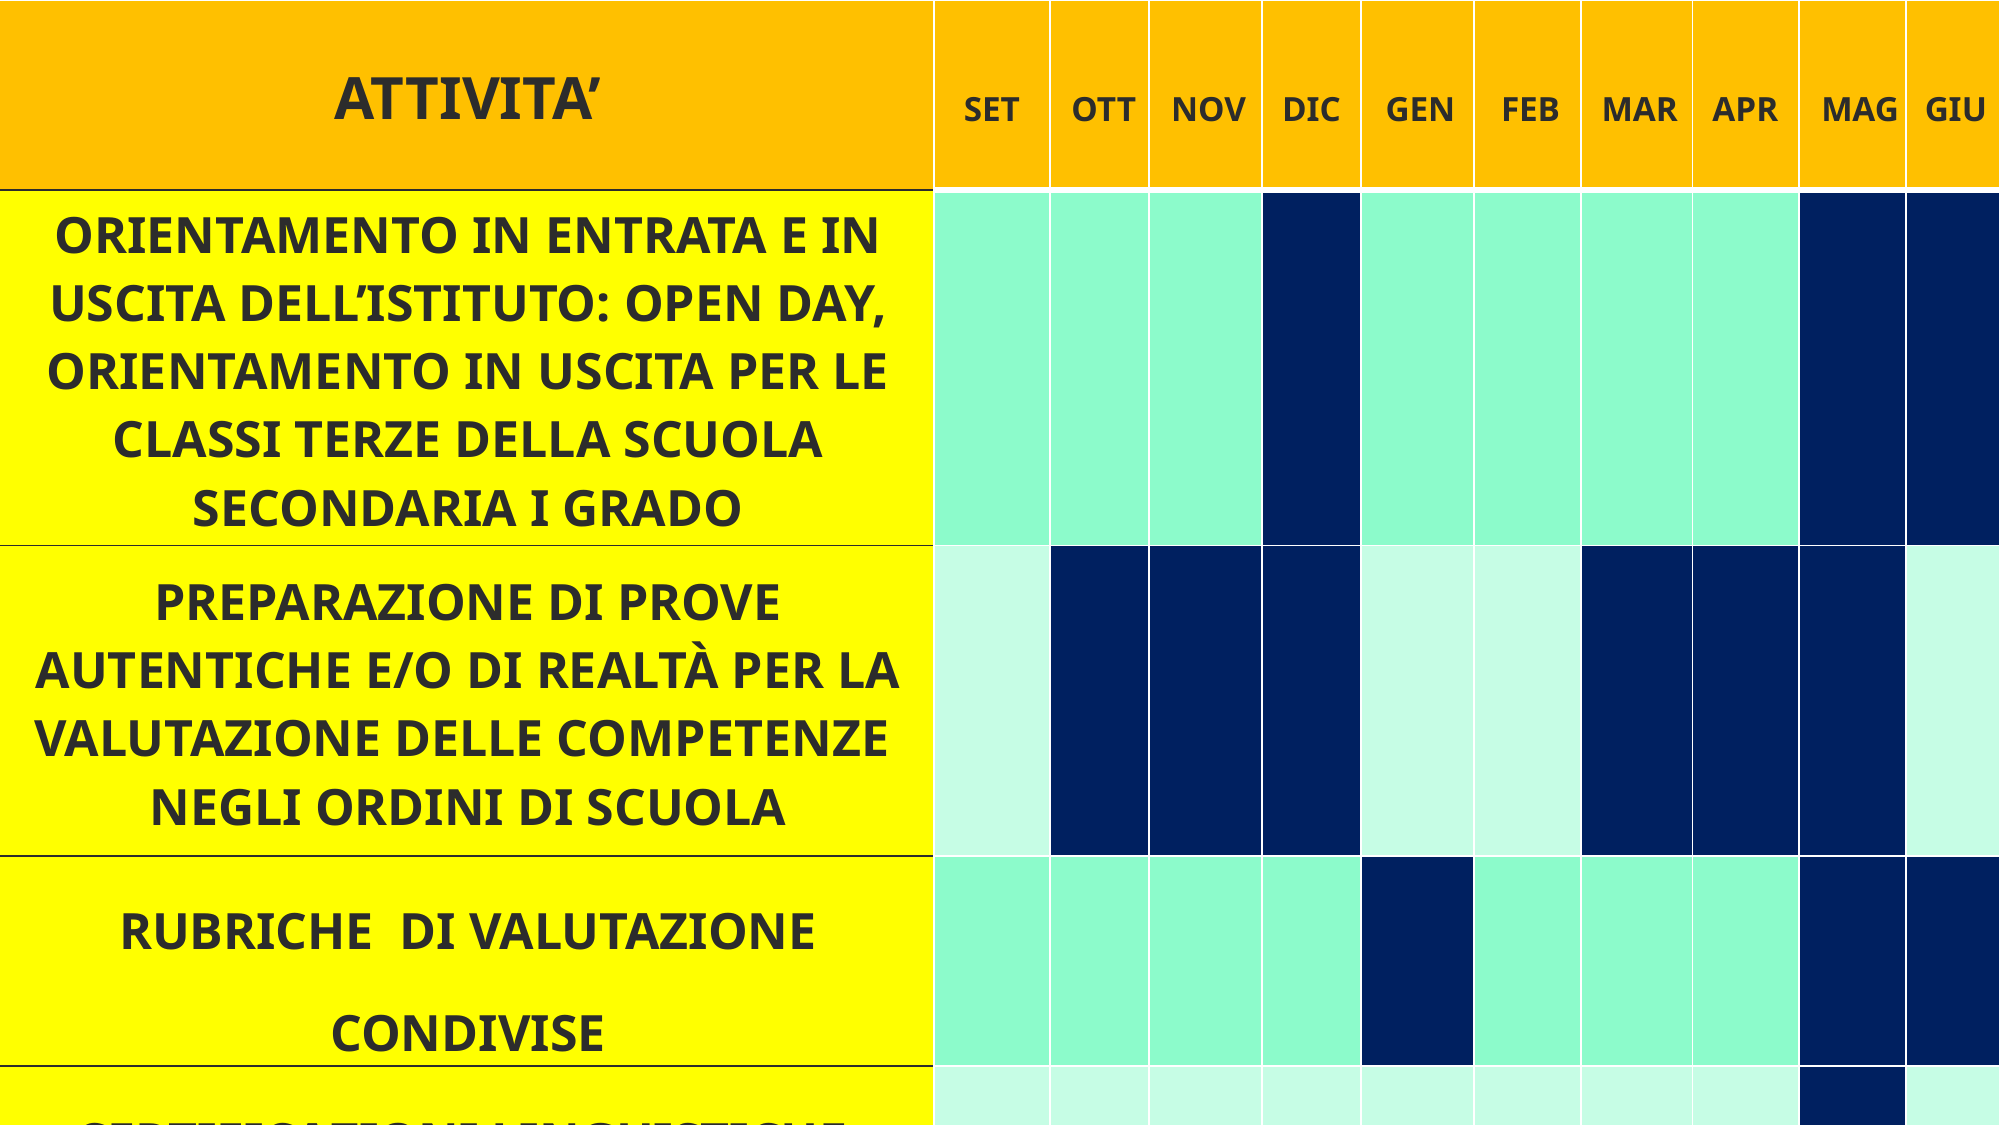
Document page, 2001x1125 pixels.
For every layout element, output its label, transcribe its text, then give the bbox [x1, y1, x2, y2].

table_cell [1582, 193, 1692, 545]
table_header FEB [1475, 1, 1580, 187]
table_cell [1800, 857, 1905, 1065]
table_header GIU [1907, 1, 1999, 187]
table_cell [935, 193, 1049, 545]
table_cell [1475, 857, 1580, 1065]
table_cell [1475, 193, 1580, 545]
table_cell CERTIFICAZIONI LINGUISTICHE [0, 1067, 933, 1125]
table_cell [1263, 857, 1360, 1065]
table_cell [935, 1067, 1049, 1125]
table_cell [1582, 1067, 1692, 1125]
table_cell [1362, 1067, 1473, 1125]
table_cell [1475, 1067, 1580, 1125]
table_cell [1263, 546, 1360, 855]
table_cell [1693, 193, 1798, 545]
table_cell [1907, 857, 1999, 1065]
table_cell [1150, 857, 1261, 1065]
table_header OTT [1051, 1, 1148, 187]
table_cell [1800, 1067, 1905, 1125]
table_cell ORIENTAMENTO IN ENTRATA E IN USCITA DELL’ISTITUTO: OPEN DAY, ORIENTAMENTO IN USCITA PER LE CLASSI TERZE DELLA SCUOLA SECONDARIA I GRADO [0, 191, 933, 545]
table_cell [935, 857, 1049, 1065]
table_cell PREPARAZIONE DI PROVE AUTENTICHE E/O DI REALTÀ PER LA VALUTAZIONE DELLE COMPETENZE NEGLI ORDINI DI SCUOLA [0, 546, 933, 855]
table_cell [1907, 546, 1999, 855]
table_cell [1800, 546, 1905, 855]
table_cell [1263, 1067, 1360, 1125]
table_cell [1150, 546, 1261, 855]
table_cell [1582, 857, 1692, 1065]
table_cell [1362, 857, 1473, 1065]
table_cell [1051, 193, 1148, 545]
table_cell [1907, 1067, 1999, 1125]
table_cell RUBRICHE DI VALUTAZIONE CONDIVISE [0, 857, 933, 1065]
table_cell [1150, 1067, 1261, 1125]
table_cell [1362, 193, 1473, 545]
table_header DIC [1263, 1, 1360, 187]
table_cell [1907, 193, 1999, 545]
table_cell [1051, 546, 1148, 855]
table_header SET [935, 1, 1049, 187]
table_header ATTIVITA’ [0, 1, 933, 189]
table_cell [1263, 193, 1360, 545]
table_cell [1150, 193, 1261, 545]
table_cell [1362, 546, 1473, 855]
table_cell [1475, 546, 1580, 855]
table_header APR [1693, 1, 1798, 187]
table_cell [1582, 546, 1692, 855]
table_header NOV [1150, 1, 1261, 187]
table_cell [1051, 1067, 1148, 1125]
table_cell [1051, 857, 1148, 1065]
table_cell [935, 546, 1049, 855]
table_header MAG [1800, 1, 1905, 187]
table_cell [1800, 193, 1905, 545]
table_header MAR [1582, 1, 1692, 187]
table_cell [1693, 1067, 1798, 1125]
table_cell [1693, 546, 1798, 855]
table_header GEN [1362, 1, 1473, 187]
table_cell [1693, 857, 1798, 1065]
